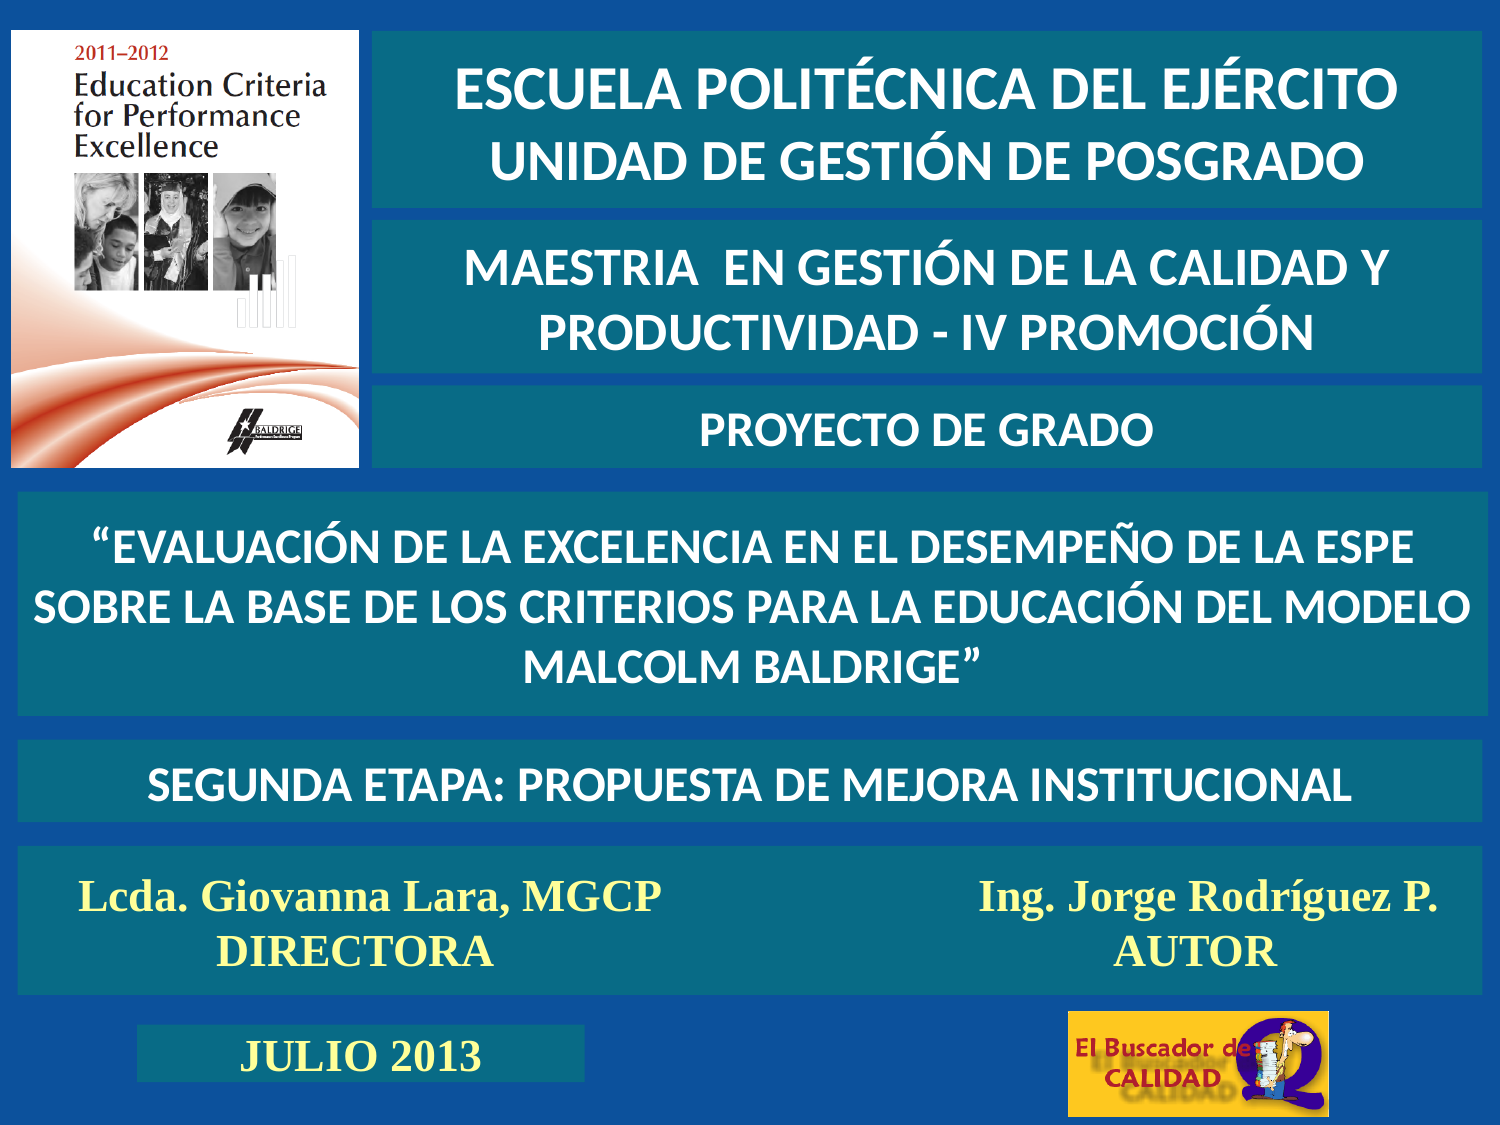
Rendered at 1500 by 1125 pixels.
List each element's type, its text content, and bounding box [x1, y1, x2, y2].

text_box Lcda. Giovanna Lara, MGCP Ing. Jorge Rodríguez P. DIRECTORA AUTOR [17, 845, 1483, 995]
text_box JULIO 2013 [137, 1024, 585, 1083]
text_box PROYECTO DE GRADO [371, 385, 1483, 468]
text_box ESCUELA POLITÉCNICA DEL EJÉRCITO UNIDAD DE GESTIÓN DE POSGRADO [371, 30, 1483, 208]
picture [11, 30, 359, 469]
text_box “EVALUACIÓN DE LA EXCELENCIA EN EL DESEMPEÑO DE LA ESPE SOBRE LA BASE DE LOS CRITERIOS PARA LA EDUCACIÓN DEL MODELO MALCOLM BALDRIGE” [17, 491, 1489, 716]
picture [1068, 1011, 1329, 1117]
text_box MAESTRIA EN GESTIÓN DE LA CALIDAD Y PRODUCTIVIDAD - IV PROMOCIÓN [371, 219, 1483, 374]
text_box SEGUNDA ETAPA: PROPUESTA DE MEJORA INSTITUCIONAL [17, 739, 1483, 823]
